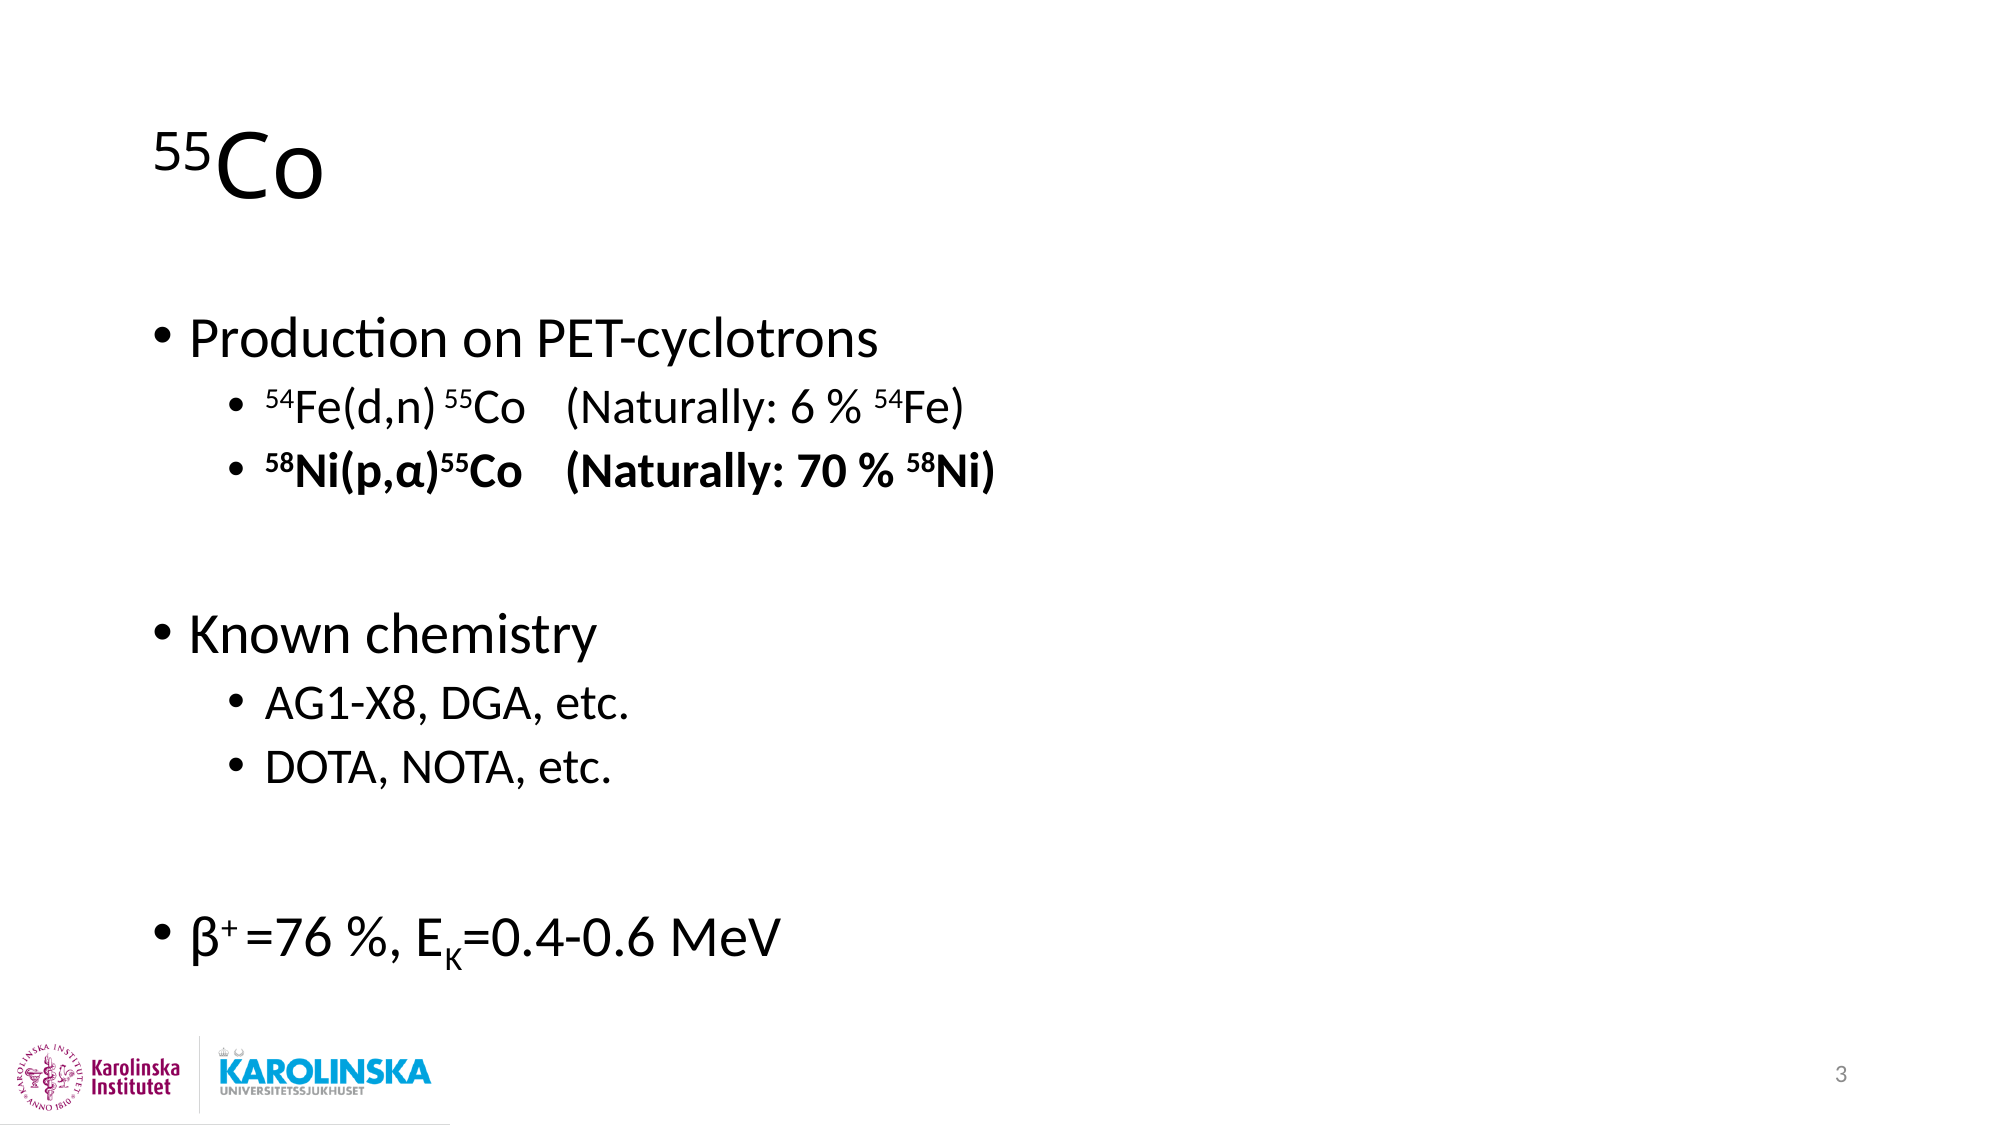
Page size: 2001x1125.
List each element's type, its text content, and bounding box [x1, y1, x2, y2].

list Production on PET-cyclotrons 54Fe(d,n) 55Co (Naturally: 6 % 54Fe) 58Ni(p,α)55Co (Naturally: 70 % 58Ni) Known chemistry AG1-X8, DGA, etc. DOTA, NOTA, etc. β+ =76 %, EK=0.4-0.6 MeV [137, 299, 1863, 1014]
title 55Co [137, 59, 1863, 278]
slide_number 3 [1412, 1042, 1863, 1103]
picture [0, 1025, 450, 1125]
